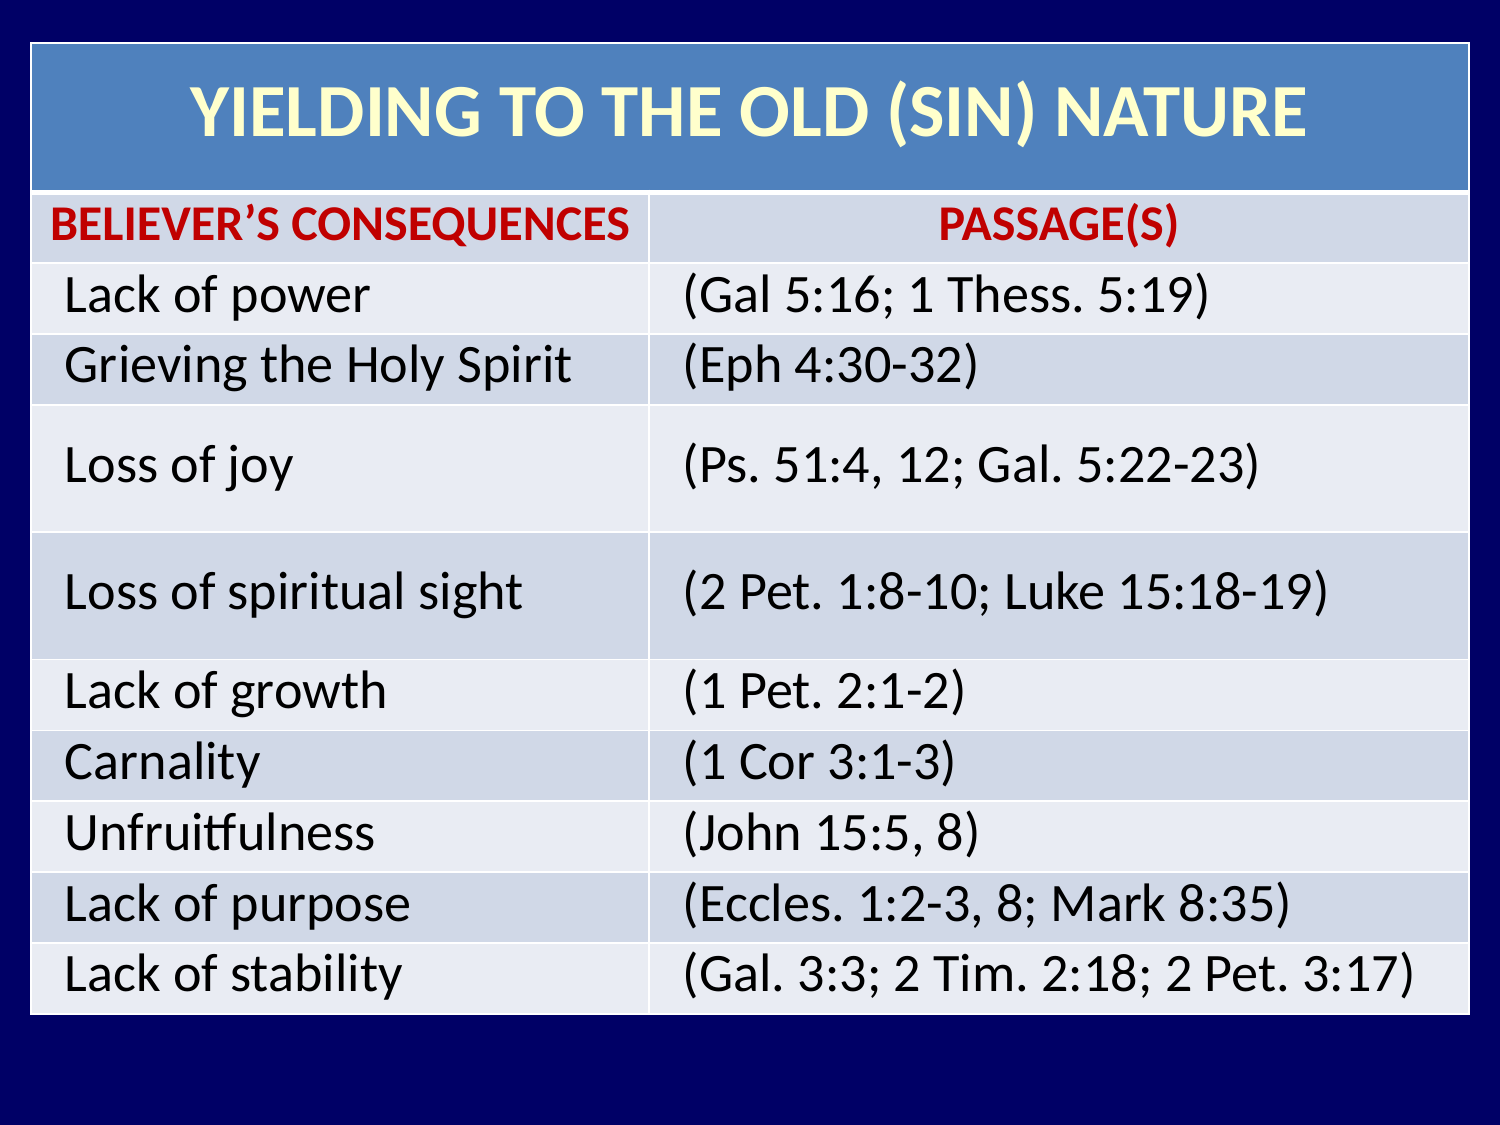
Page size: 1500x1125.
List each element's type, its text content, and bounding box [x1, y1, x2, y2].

table_cell Unfruitfulness [32, 802, 648, 871]
table_cell (2 Pet. 1:8-10; Luke 15:18-19) [650, 533, 1468, 659]
table_cell Lack of stability [32, 944, 648, 1013]
table_cell (Eccles. 1:2-3, 8; Mark 8:35) [650, 873, 1468, 942]
table_cell (1 Cor 3:1-3) [650, 731, 1468, 800]
table_cell Carnality [32, 731, 648, 800]
table_cell (Ps. 51:4, 12; Gal. 5:22-23) [650, 406, 1468, 531]
table_cell Loss of joy [32, 406, 648, 531]
table_header YIELDING TO THE OLD (SIN) NATURE [32, 44, 1468, 190]
table_cell Lack of purpose [32, 873, 648, 942]
table_cell Grieving the Holy Spirit [32, 335, 648, 404]
table_cell (Gal. 3:3; 2 Tim. 2:18; 2 Pet. 3:17) [650, 944, 1468, 1013]
table_cell Loss of spiritual sight [32, 533, 648, 659]
table_cell BELIEVER’S CONSEQUENCES [32, 195, 648, 262]
table_cell PASSAGE(S) [650, 195, 1468, 262]
table_cell Lack of power [32, 264, 648, 333]
table_cell (Gal 5:16; 1 Thess. 5:19) [650, 264, 1468, 333]
table_cell (John 15:5, 8) [650, 802, 1468, 871]
table_cell (1 Pet. 2:1-2) [650, 660, 1468, 730]
table_cell Lack of growth [32, 660, 648, 730]
table_cell (Eph 4:30-32) [650, 335, 1468, 404]
